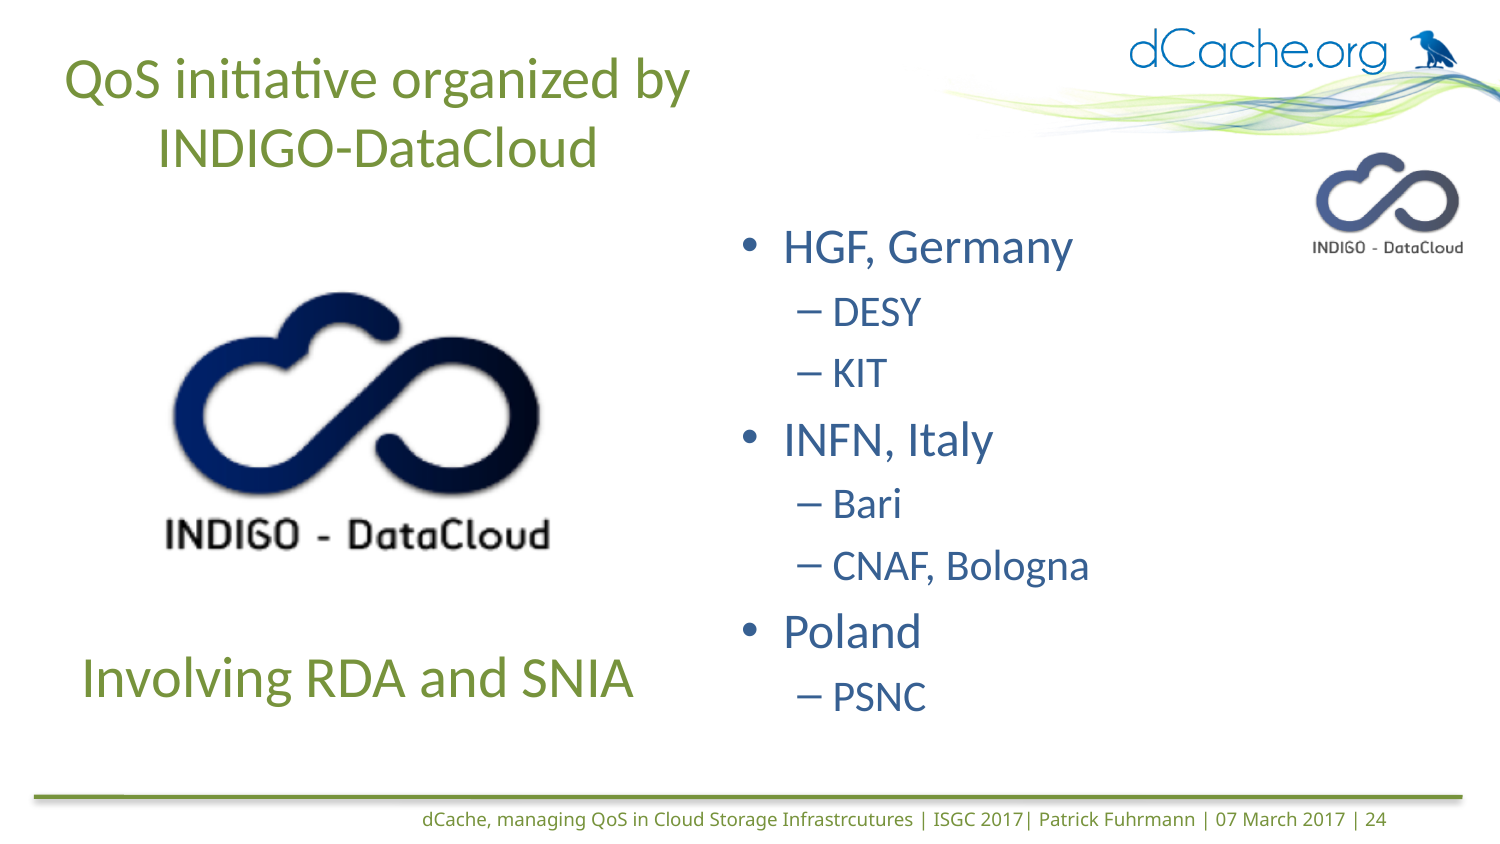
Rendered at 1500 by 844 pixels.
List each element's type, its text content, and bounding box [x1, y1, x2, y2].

text_box Ann Harbor, MI Campus [1296, 147, 1479, 261]
title QoS initiative organized by INDIGO-DataCloud [0, 32, 798, 173]
picture [891, 18, 1500, 144]
picture [123, 279, 593, 570]
text_box Involving RDA and SNIA [0, 632, 778, 773]
list HGF, Germany DESY KIT INFN, Italy Bari CNAF, Bologna Poland PSNC [726, 206, 1288, 740]
